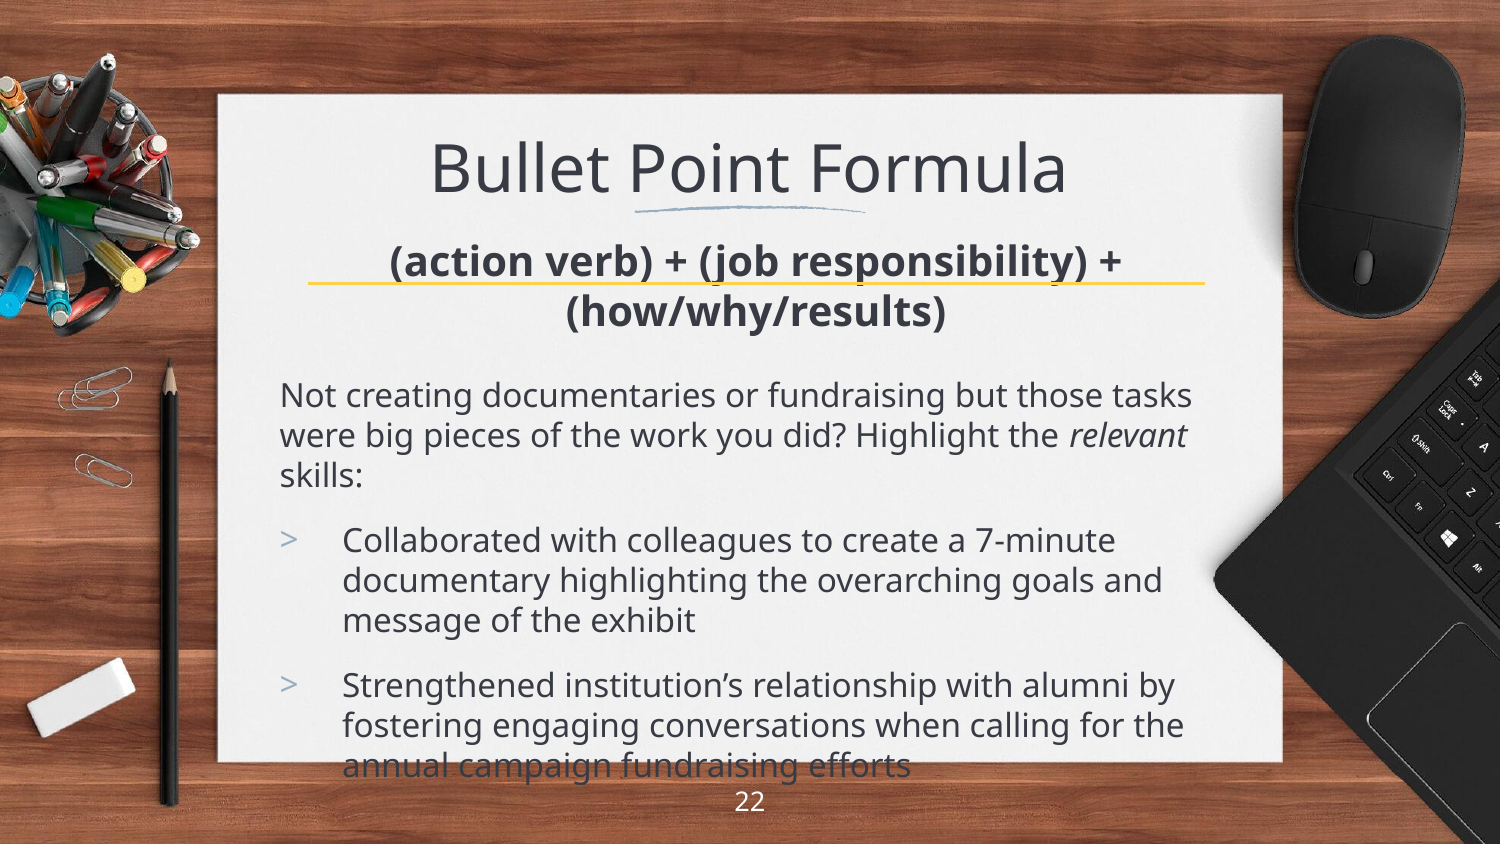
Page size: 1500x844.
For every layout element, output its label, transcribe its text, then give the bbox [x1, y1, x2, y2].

title Bullet Point Formula [267, 132, 1233, 207]
picture [0, 0, 1500, 844]
slide_number 22 [705, 762, 795, 844]
list (action verb) + (job responsibility) + (how/why/results) Not creating documentaries or fundraising but those tasks were big pieces of the work you did? Highlight the relevant skills: Collaborated with colleagues to create a 7-minute documentary highlighting the overarching goals and message of the exhibit Strengthened institution’s relationship with alumni by fostering engaging conversations when calling for the annual campaign fundraising efforts [267, 234, 1233, 712]
